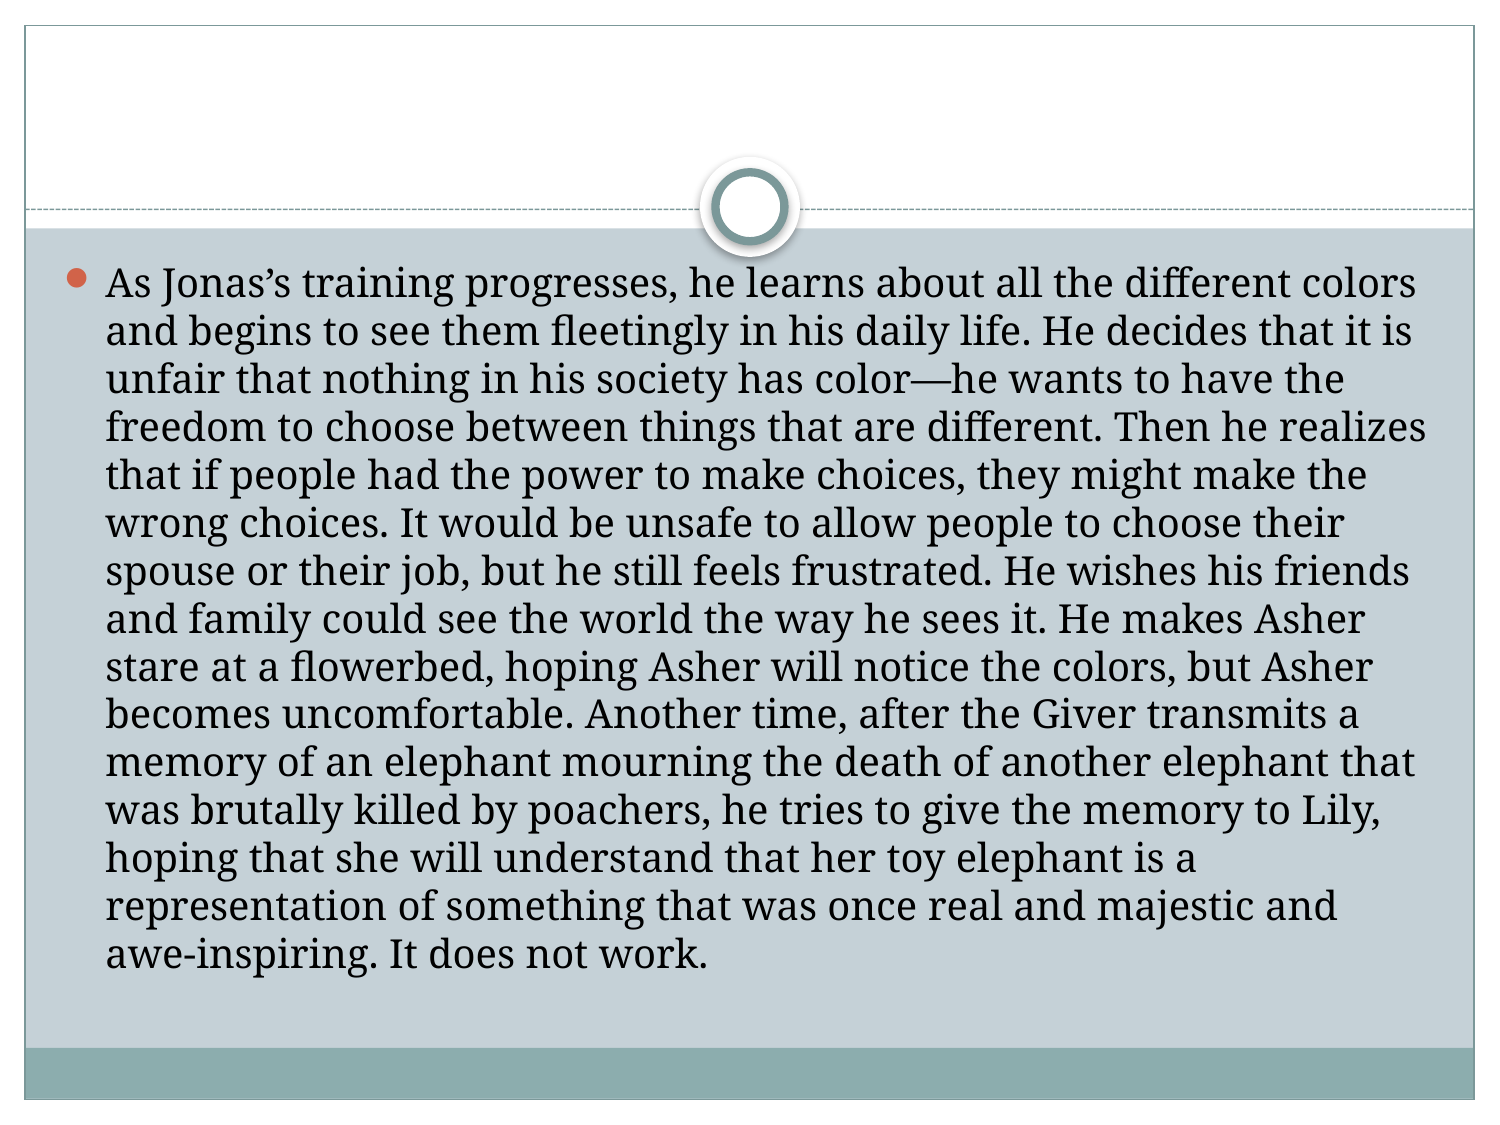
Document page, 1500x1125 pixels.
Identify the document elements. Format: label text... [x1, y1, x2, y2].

list As Jonas’s training progresses, he learns about all the different colors and begins to see them fleetingly in his daily life. He decides that it is unfair that nothing in his society has color—he wants to have the freedom to choose between things that are different. Then he realizes that if people had the power to make choices, they might make the wrong choices. It would be unsafe to allow people to choose their spouse or their job, but he still feels frustrated. He wishes his friends and family could see the world the way he sees it. He makes Asher stare at a flowerbed, hoping Asher will notice the colors, but Asher becomes uncomfortable. Another time, after the Giver transmits a memory of an elephant mourning the death of another elephant that was brutally killed by poachers, he tries to give the memory to Lily, hoping that she will understand that her toy elephant is a representation of something that was once real and majestic and awe-inspiring. It does not work. [49, 250, 1445, 1001]
